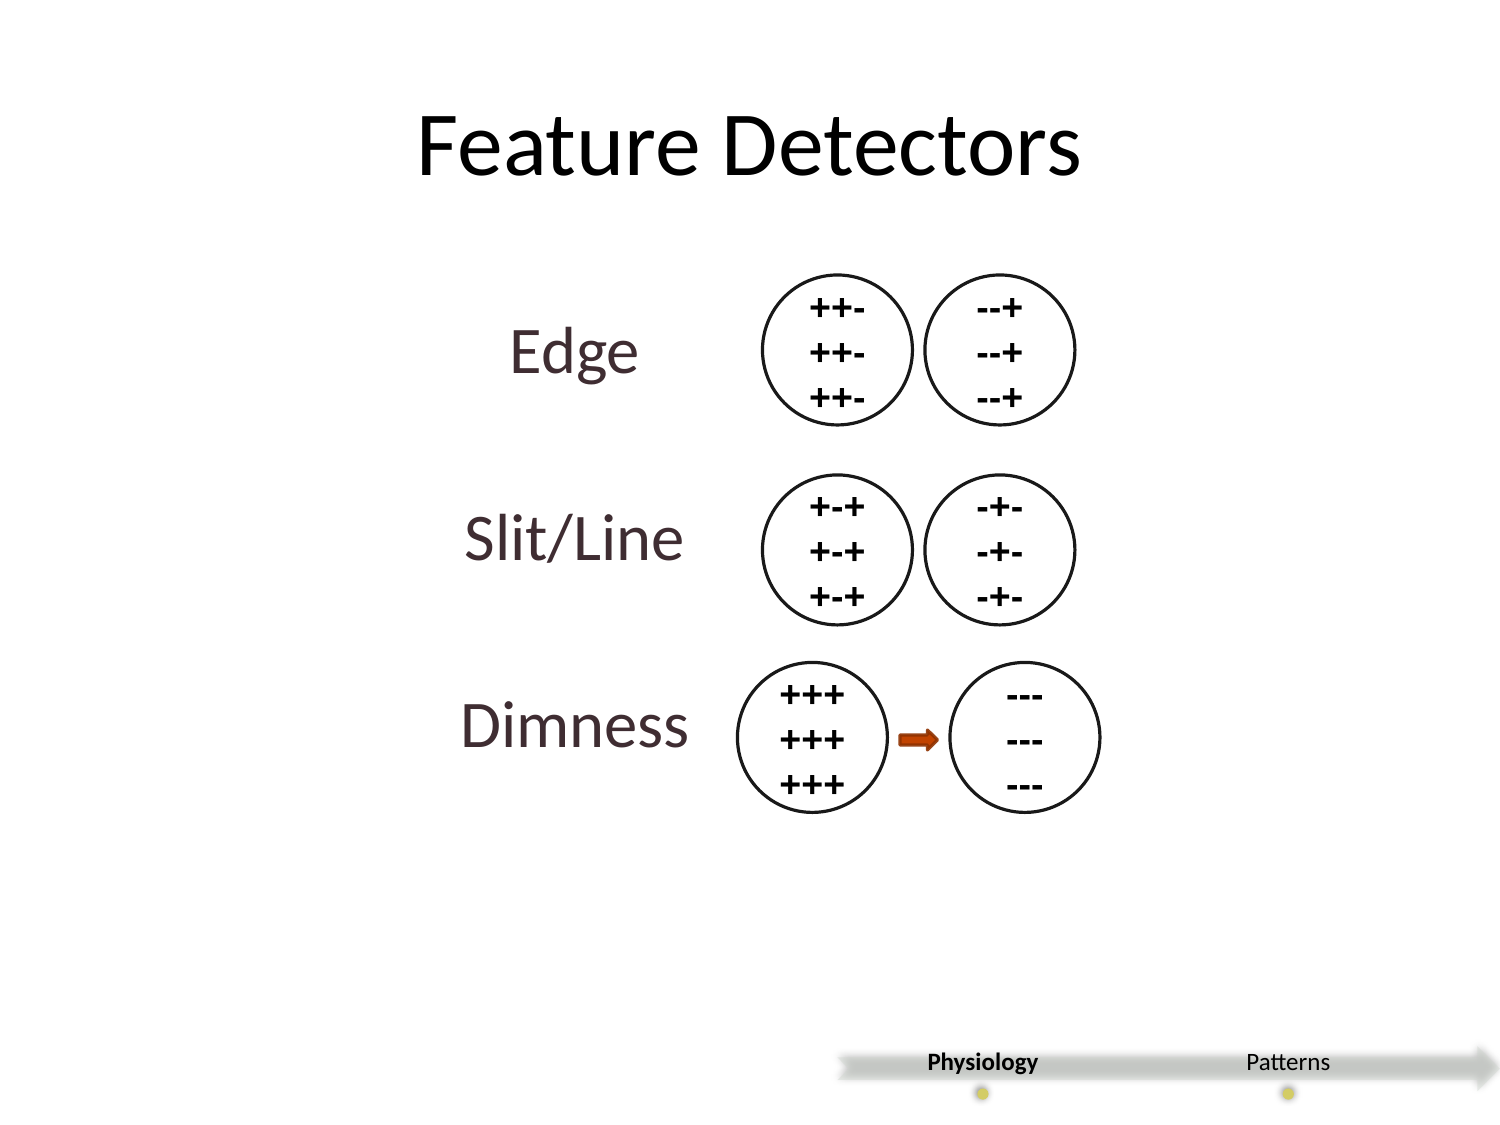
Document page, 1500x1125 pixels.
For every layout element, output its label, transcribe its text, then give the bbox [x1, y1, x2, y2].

title Feature Detectors [75, 45, 1425, 233]
text_box ++- ++- ++- [760, 273, 915, 427]
text_box --+ --+ --+ [923, 273, 1077, 427]
text_box [898, 728, 939, 752]
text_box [837, 1012, 1500, 1125]
list Edge Slit/Line Dimness [275, 299, 875, 855]
text_box +-+ +-+ +-+ [760, 473, 915, 627]
text_box +++ +++ +++ [735, 660, 890, 815]
text_box --- --- --- [948, 660, 1102, 815]
text_box -+- -+- -+- [923, 473, 1077, 627]
